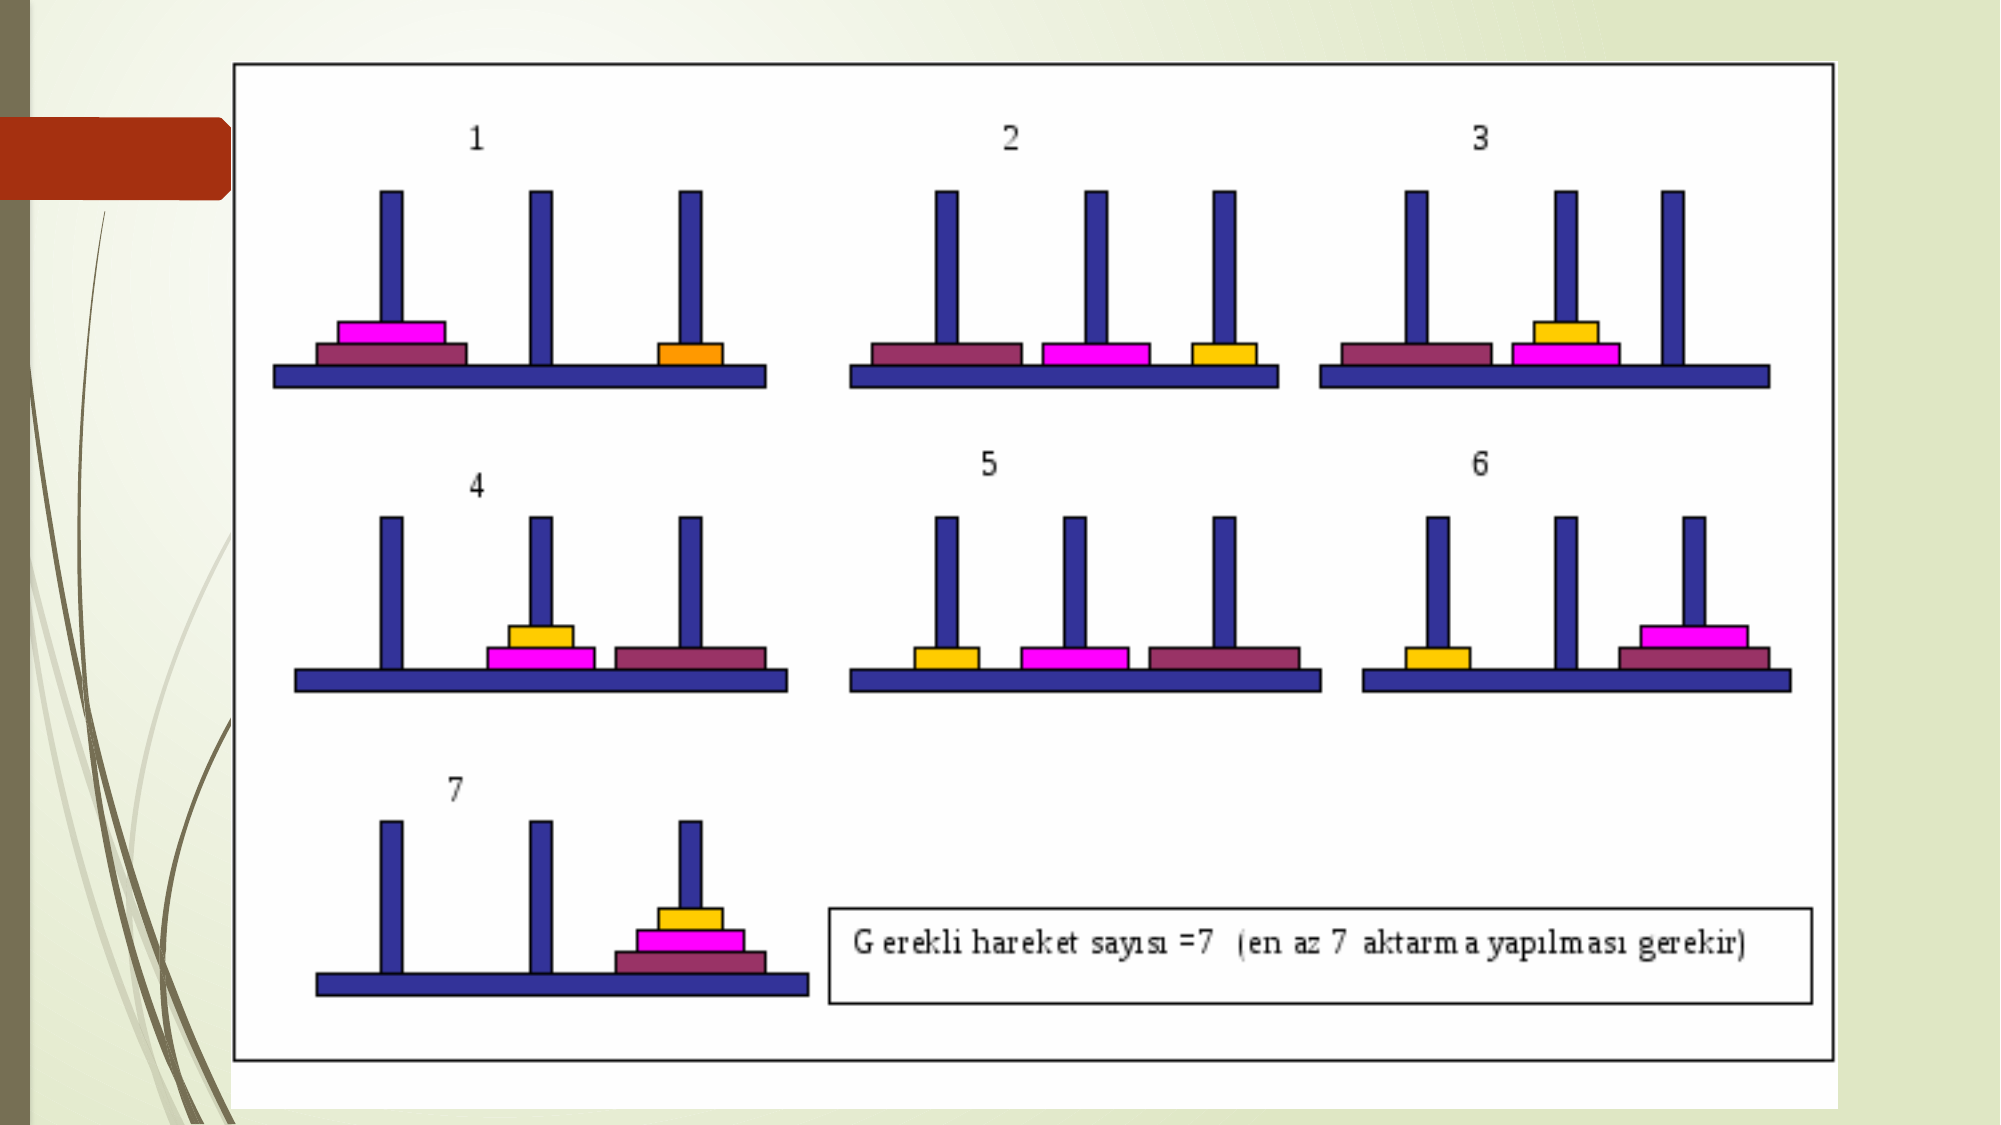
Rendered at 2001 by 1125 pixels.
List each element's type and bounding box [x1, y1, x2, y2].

list [230, 61, 1838, 1109]
